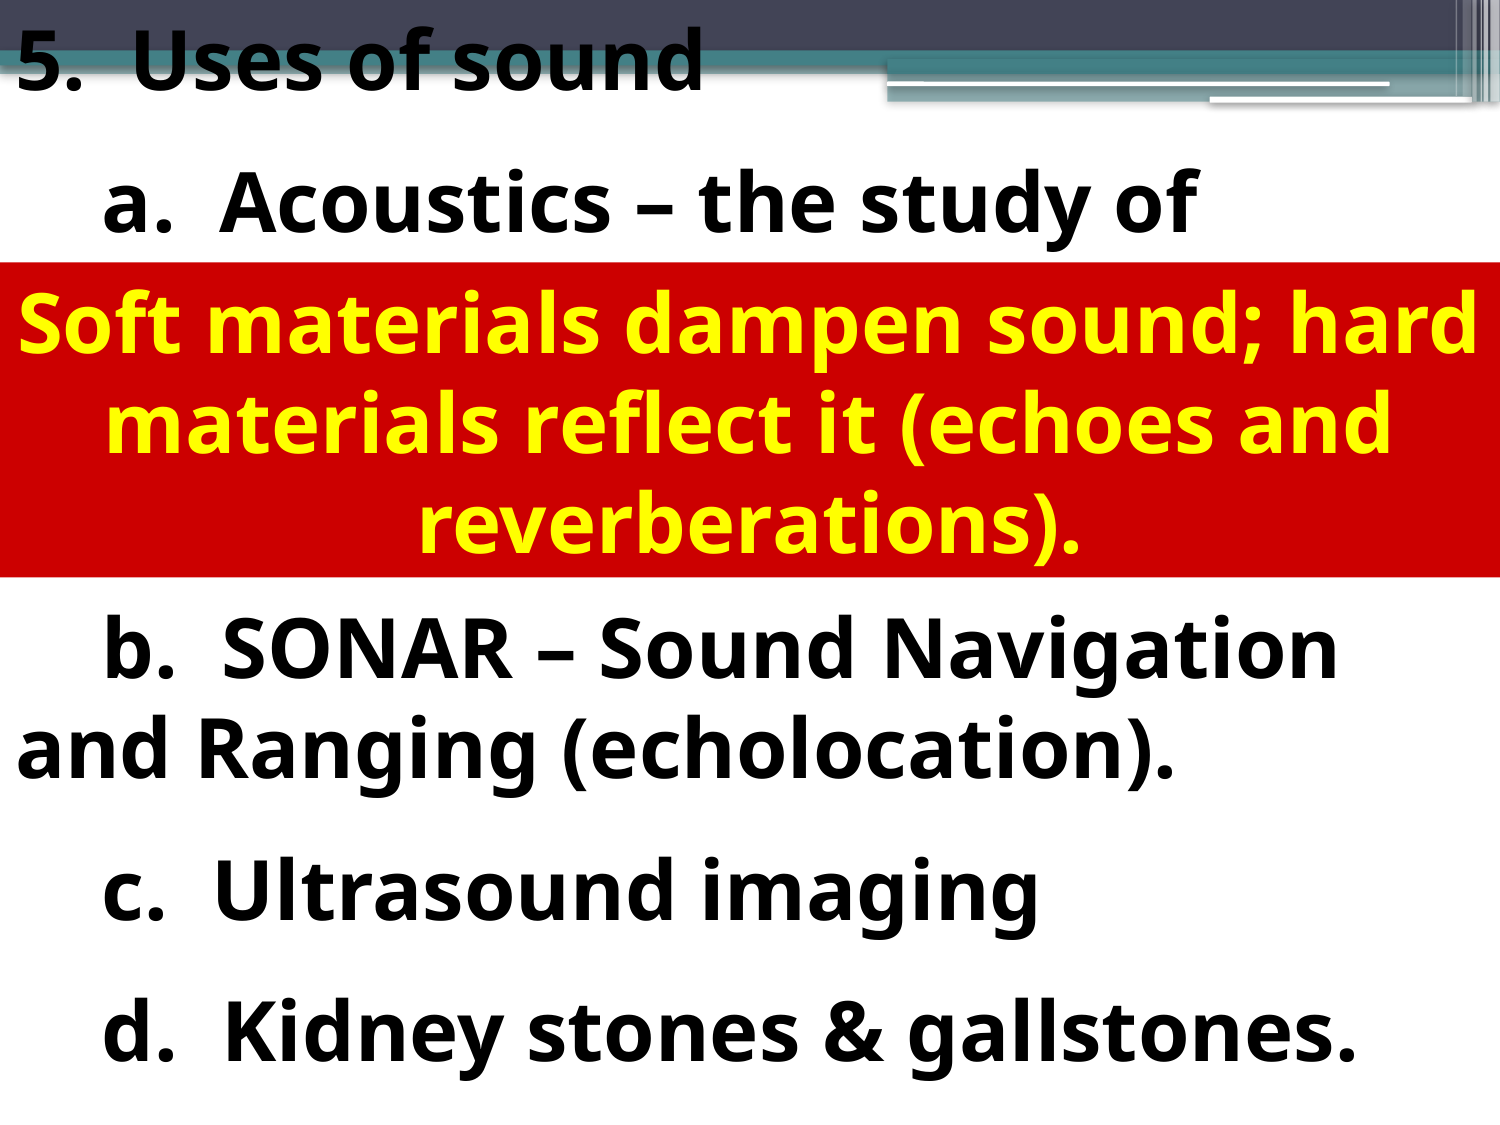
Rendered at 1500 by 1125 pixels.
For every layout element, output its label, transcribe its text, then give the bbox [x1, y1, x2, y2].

text_box Soft materials dampen sound; hard materials reflect it (echoes and reverberations). [0, 262, 1500, 578]
text_box b. SONAR – Sound Navigation and Ranging (echolocation). c. Ultrasound imaging d. Kidney stones & gallstones. [0, 587, 1500, 1103]
text_box 5. Uses of sound a. Acoustics – the study of sound. [0, 0, 1500, 262]
